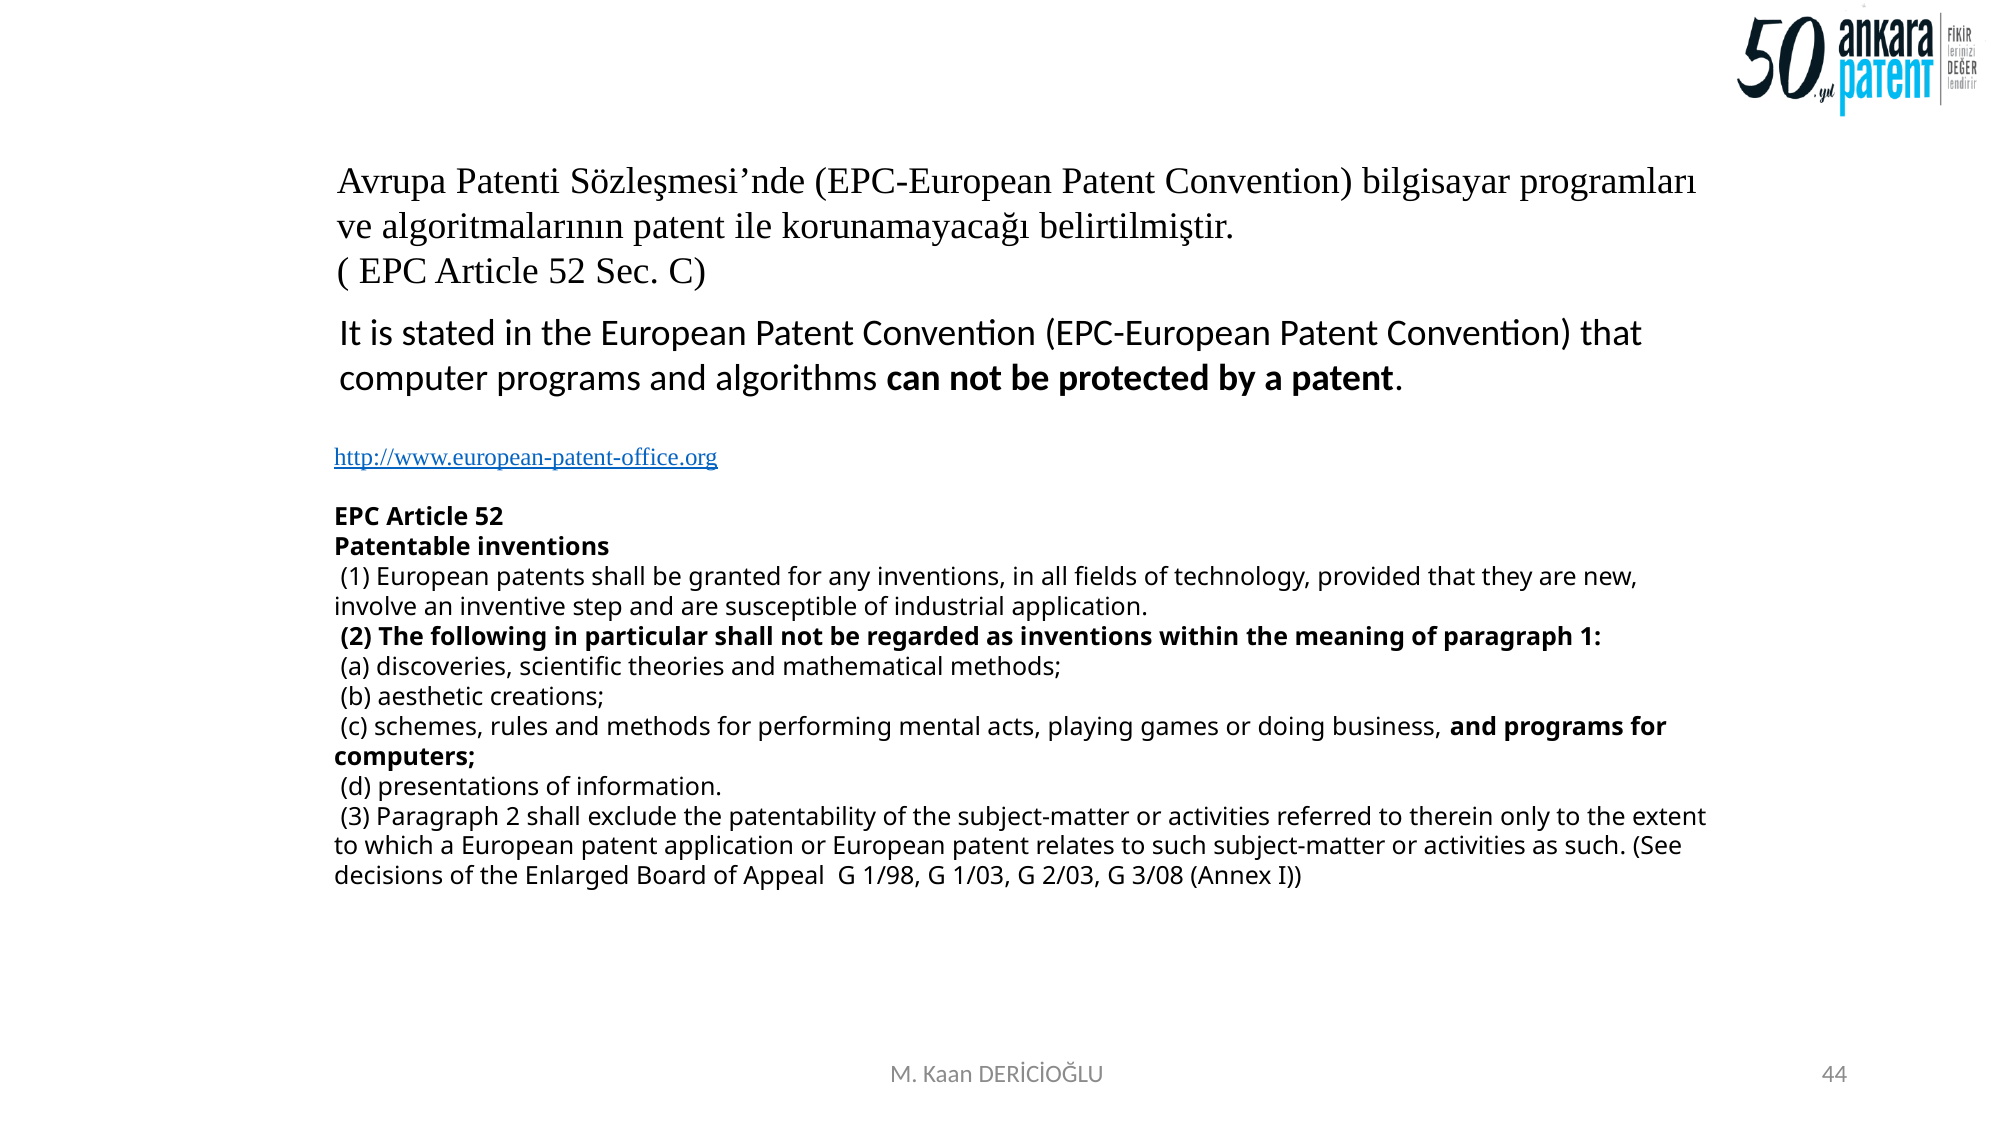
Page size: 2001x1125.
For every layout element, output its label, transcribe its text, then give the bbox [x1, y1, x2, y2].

picture [1733, 0, 2000, 126]
text_box It is stated in the European Patent Convention (EPC-European Patent Convention) that computer programs and algorithms can not be protected by a patent. [324, 300, 1713, 406]
text_box http://www.european-patent-office.org EPC Article 52 Patentable inventions (1) European patents shall be granted for any inventions, in all fields of technology, provided that they are new, involve an inventive step and are susceptible of industrial application. (2) The following in particular shall not be regarded as inventions within the meaning of paragraph 1: (a) discoveries, scientific theories and mathematical methods; (b) aesthetic creations; (c) schemes, rules and methods for performing mental acts, playing games or doing business, and programs for computers; (d) presentations of information. (3) Paragraph 2 shall exclude the patentability of the subject-matter or activities referred to therein only to the extent to which a European patent application or European patent relates to such subject-matter or activities as such. (See decisions of the Enlarged Board of Appeal G 1/98, G 1/03, G 2/03, G 3/08 (Annex I)) [319, 433, 1742, 898]
footer M. Kaan DERİCİOĞLU [662, 1042, 1338, 1103]
text_box Avrupa Patenti Sözleşmesi’nde (EPC-European Patent Convention) bilgisayar programları ve algoritmalarının patent ile korunamayacağı belirtilmiştir. ( EPC Article 52 Sec. C) [322, 148, 1740, 299]
slide_number 44 [1412, 1042, 1863, 1103]
